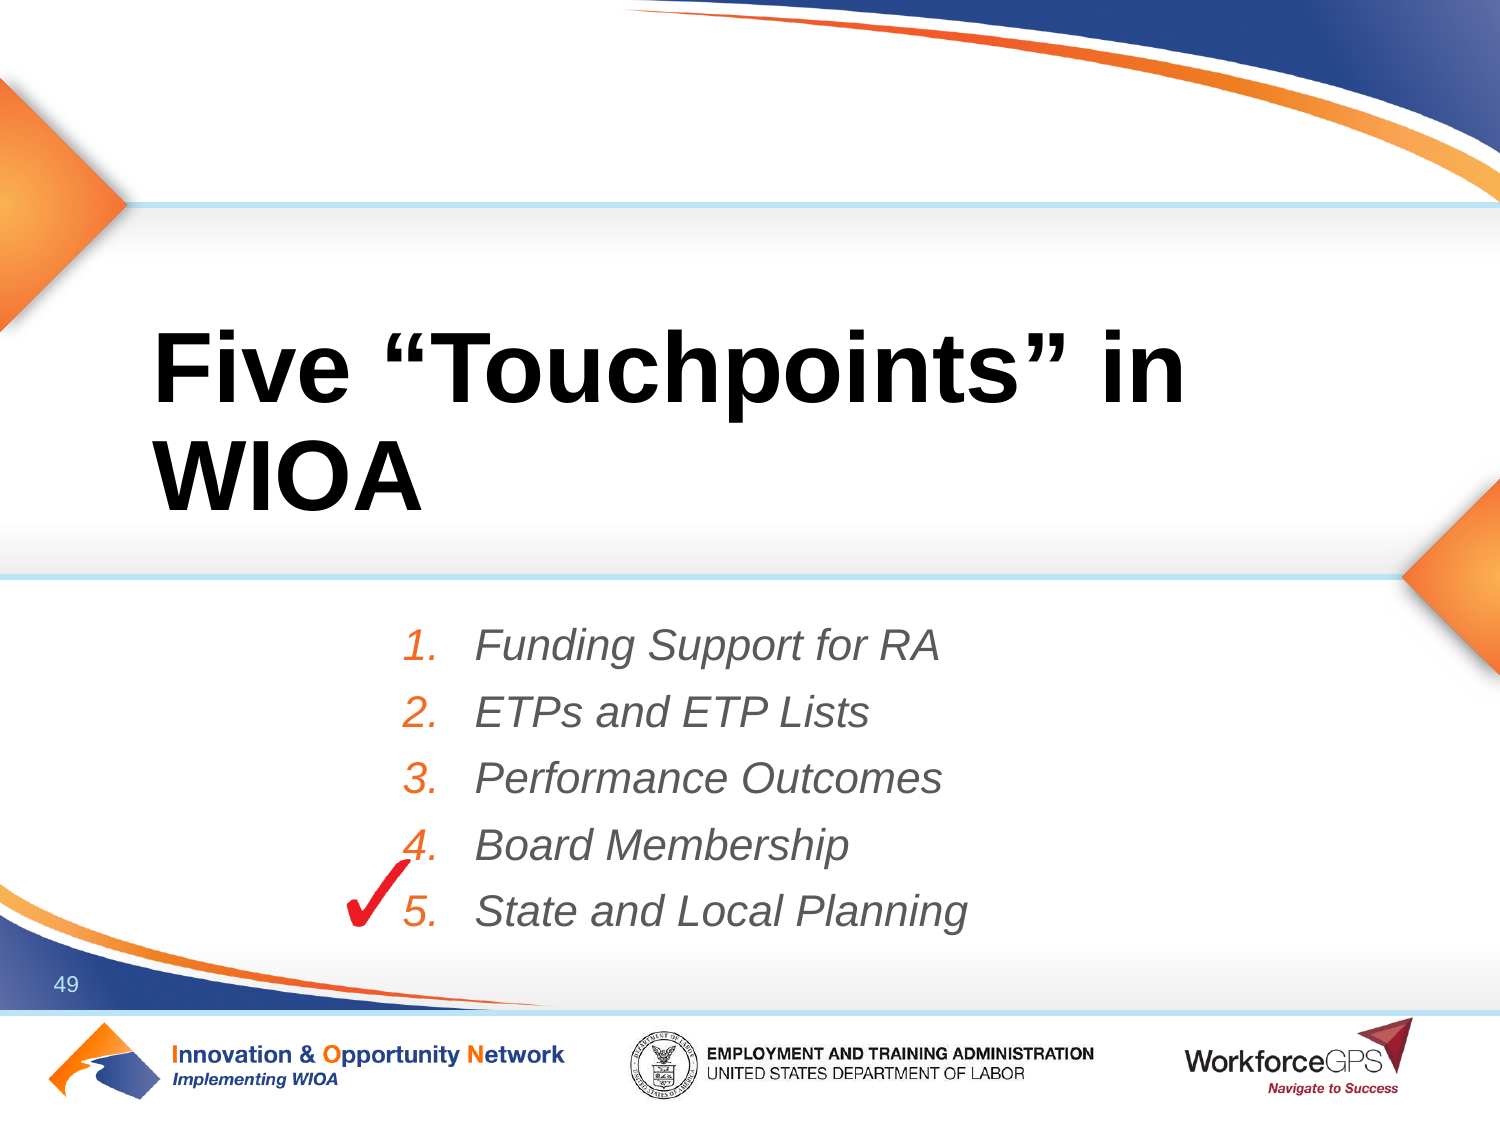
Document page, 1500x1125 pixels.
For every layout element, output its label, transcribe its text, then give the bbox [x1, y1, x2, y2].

picture [628, 1025, 1097, 1101]
picture [0, 854, 573, 1010]
picture [589, 0, 1500, 202]
title Five “Touchpoints” in WIOA [138, 280, 1361, 540]
picture [1182, 1016, 1415, 1096]
picture [39, 1016, 576, 1107]
list Funding Support for RA ETPs and ETP Lists Performance Outcomes Board Membership State and Local Planning [387, 615, 1361, 946]
